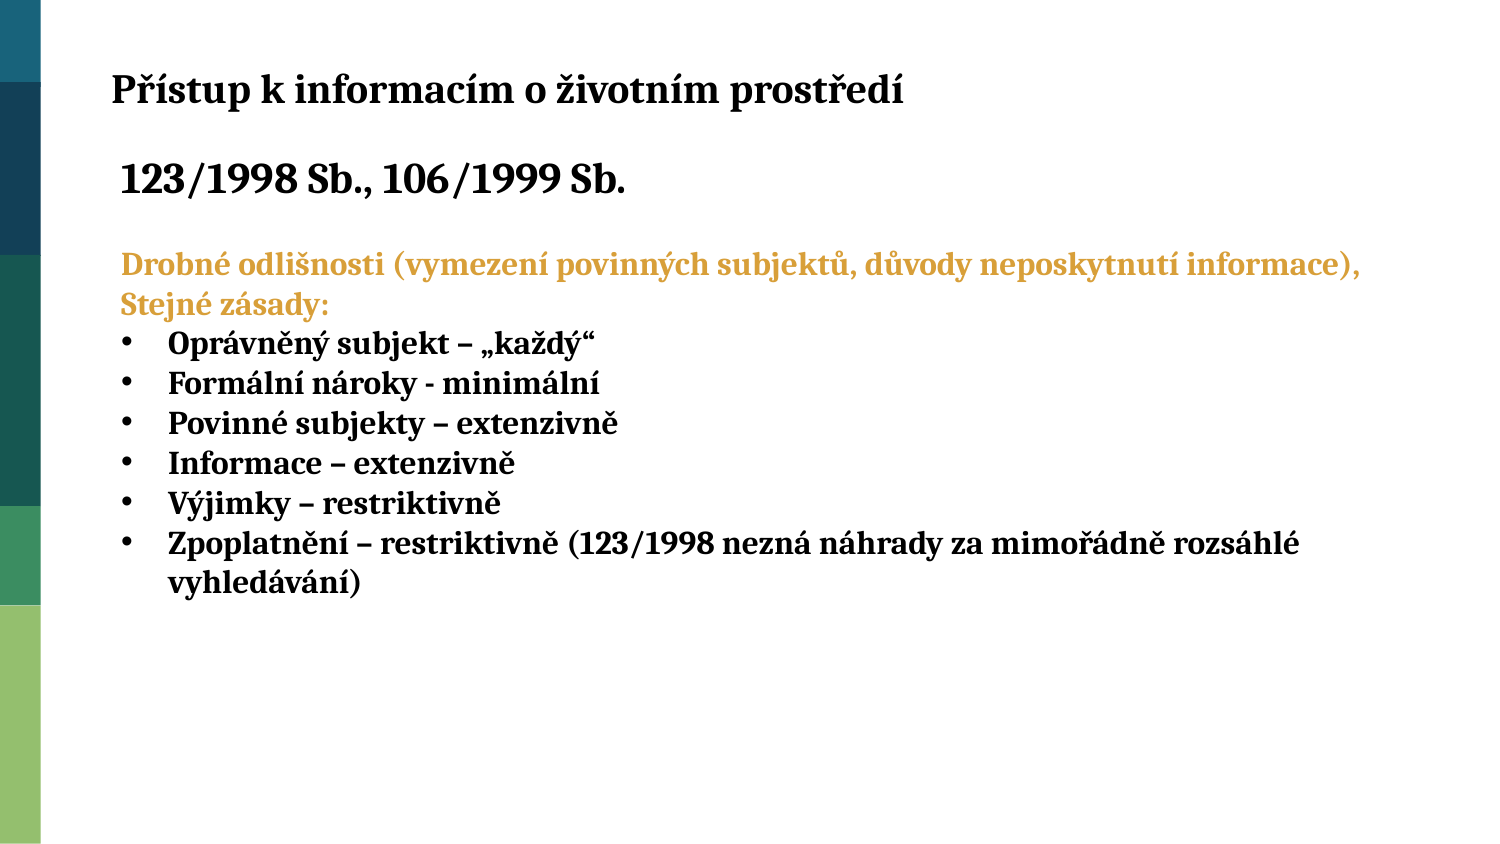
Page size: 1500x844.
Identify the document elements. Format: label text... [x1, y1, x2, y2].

text_box 123/1998 Sb., 106/1999 Sb. Drobné odlišnosti (vymezení povinných subjektů, důvody neposkytnutí informace), Stejné zásady: Oprávněný subjekt – „každý“ Formální nároky - minimální Povinné subjekty – extenzivně Informace – extenzivně Výjimky – restriktivně Zpoplatnění – restriktivně (123/1998 nezná náhrady za mimořádně rozsáhlé vyhledávání) [106, 142, 1457, 844]
text_box Přístup k informacím o životním prostředí [96, 46, 1448, 156]
